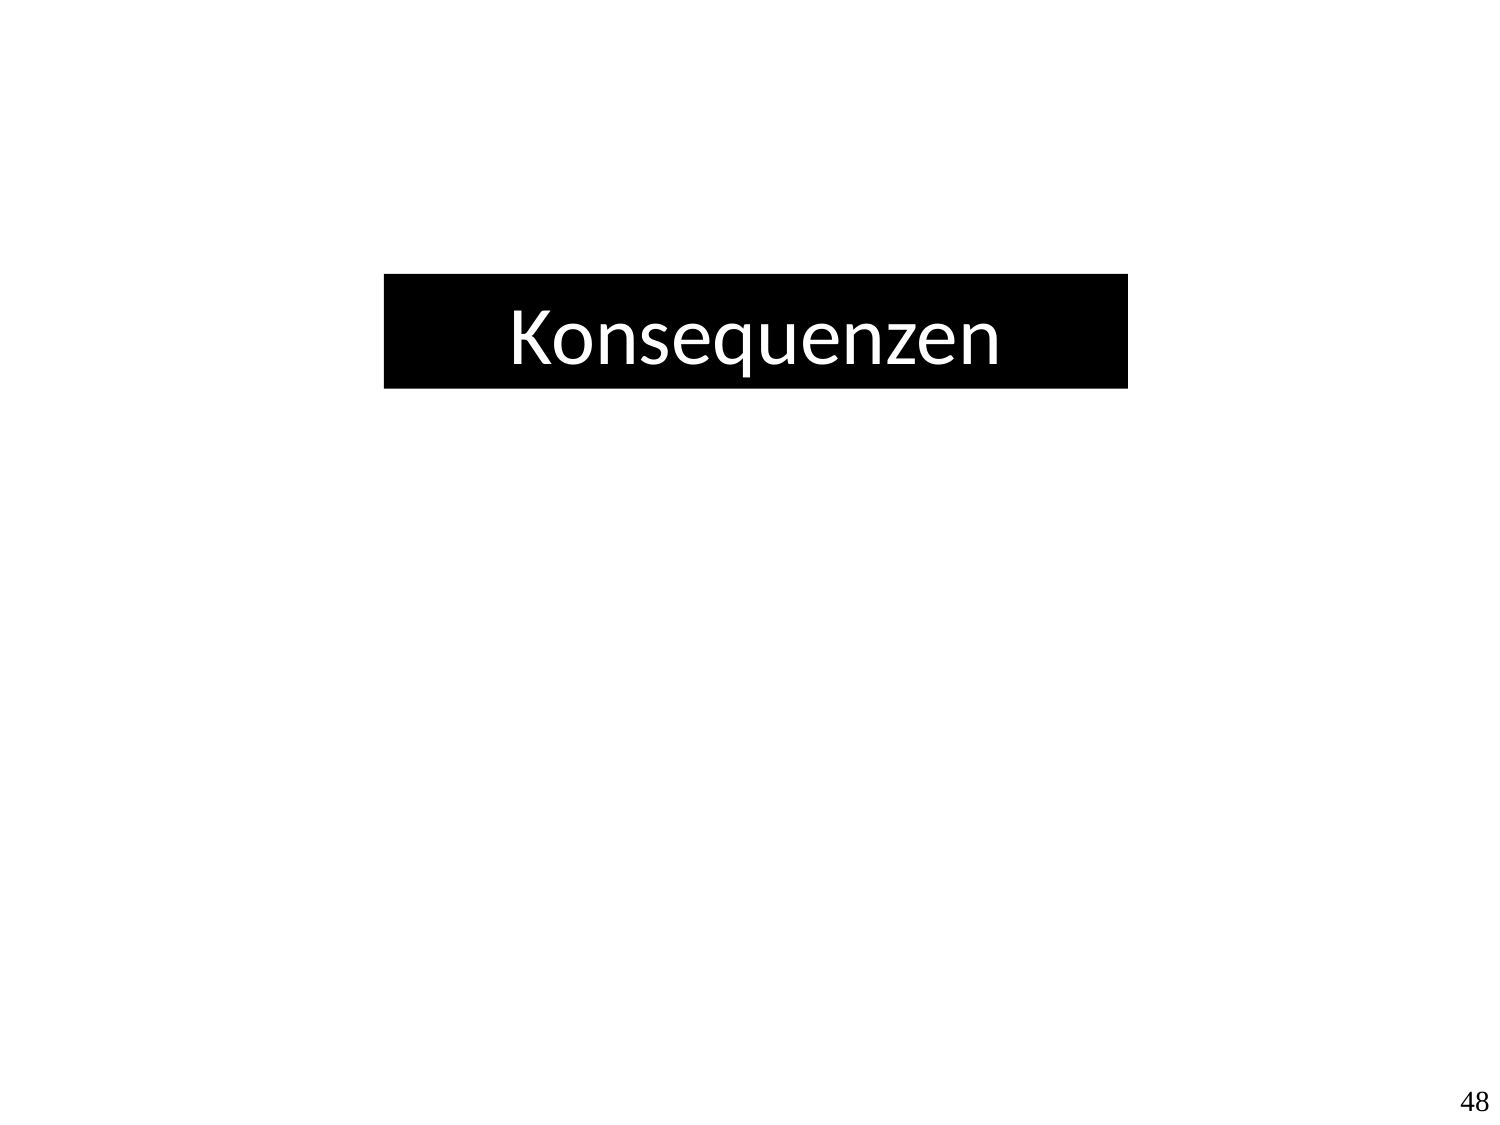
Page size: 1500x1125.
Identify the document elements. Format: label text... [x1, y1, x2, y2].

text_box Konsequenzen [383, 273, 1128, 389]
